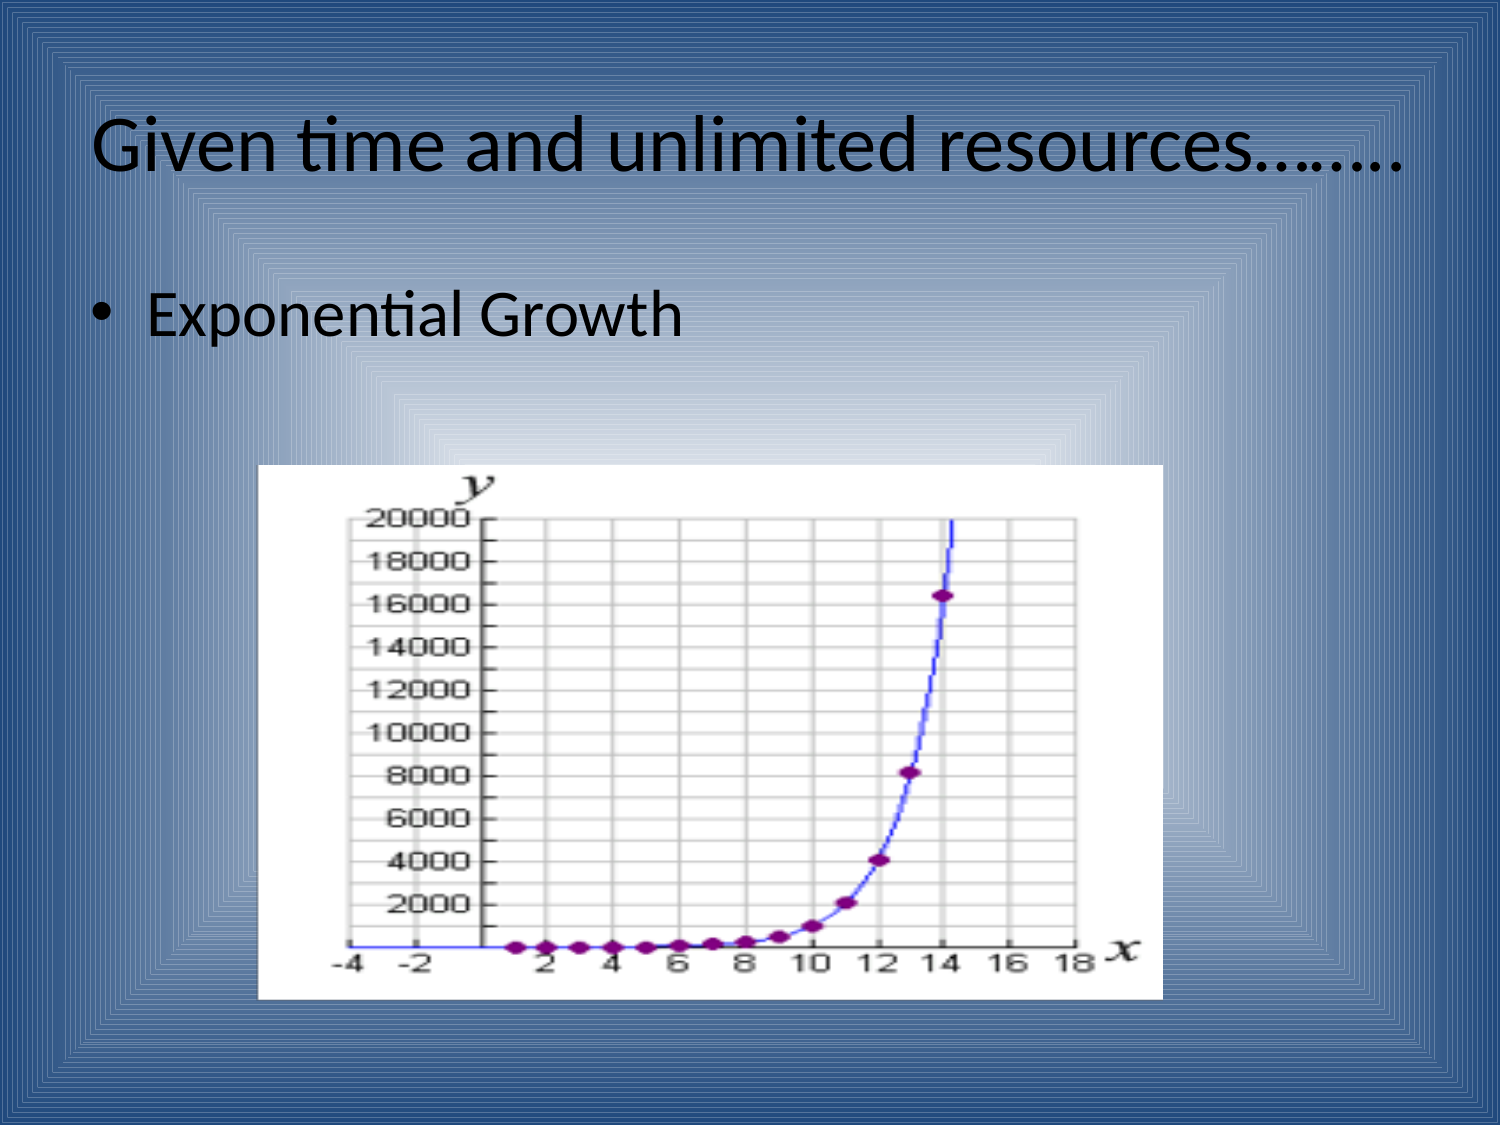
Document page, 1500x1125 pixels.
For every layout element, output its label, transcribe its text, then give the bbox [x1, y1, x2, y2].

title Given time and unlimited resources…….. [75, 45, 1425, 233]
list Exponential Growth [75, 262, 1425, 1005]
picture [255, 465, 1163, 1006]
